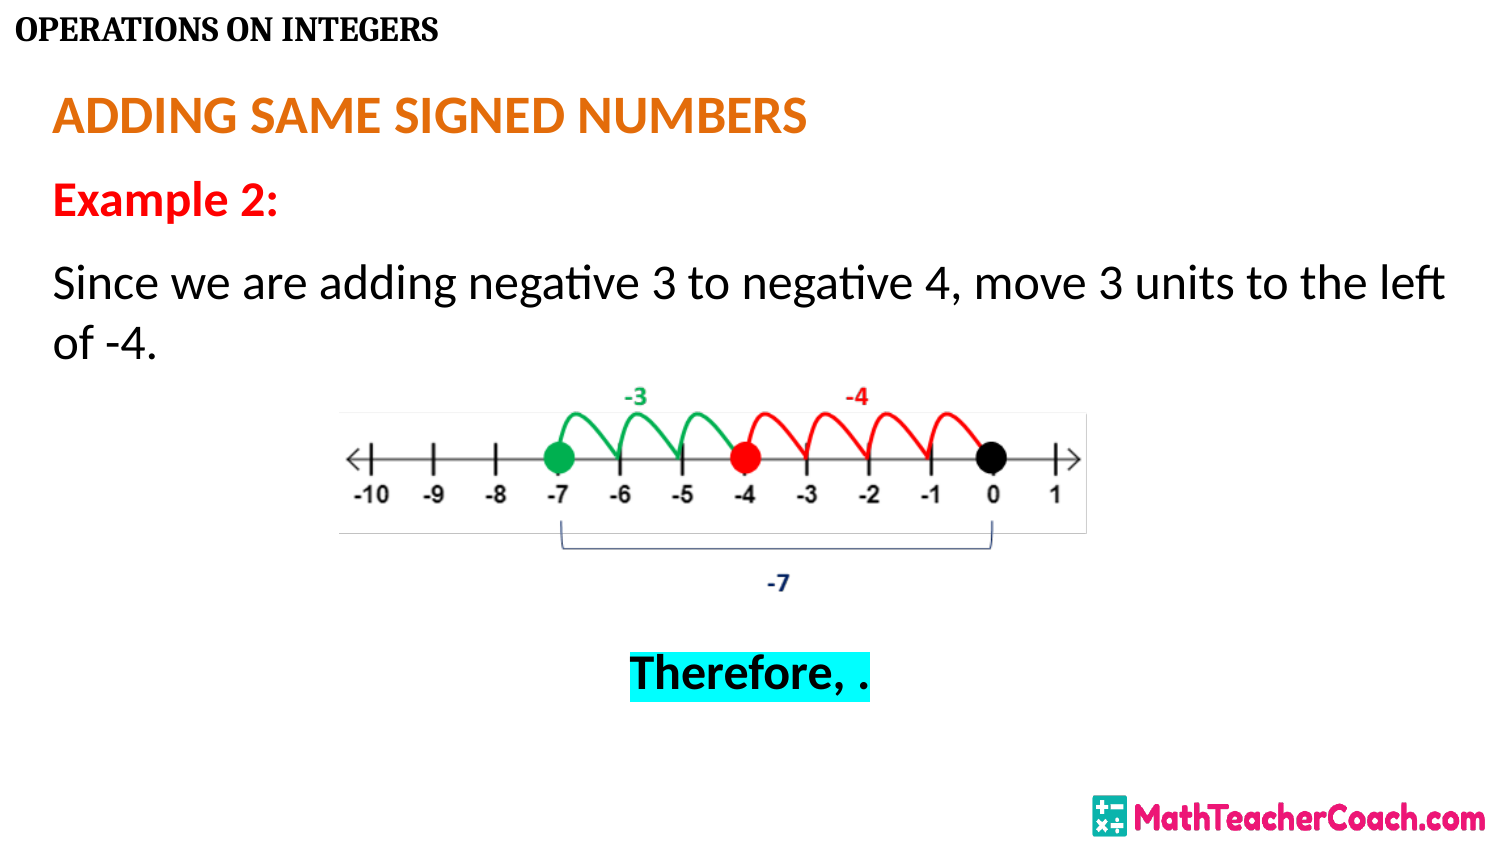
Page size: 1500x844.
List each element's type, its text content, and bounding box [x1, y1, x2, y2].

picture [1087, 789, 1488, 841]
picture [338, 371, 1088, 607]
title OPERATIONS ON INTEGERS [0, 0, 1350, 57]
